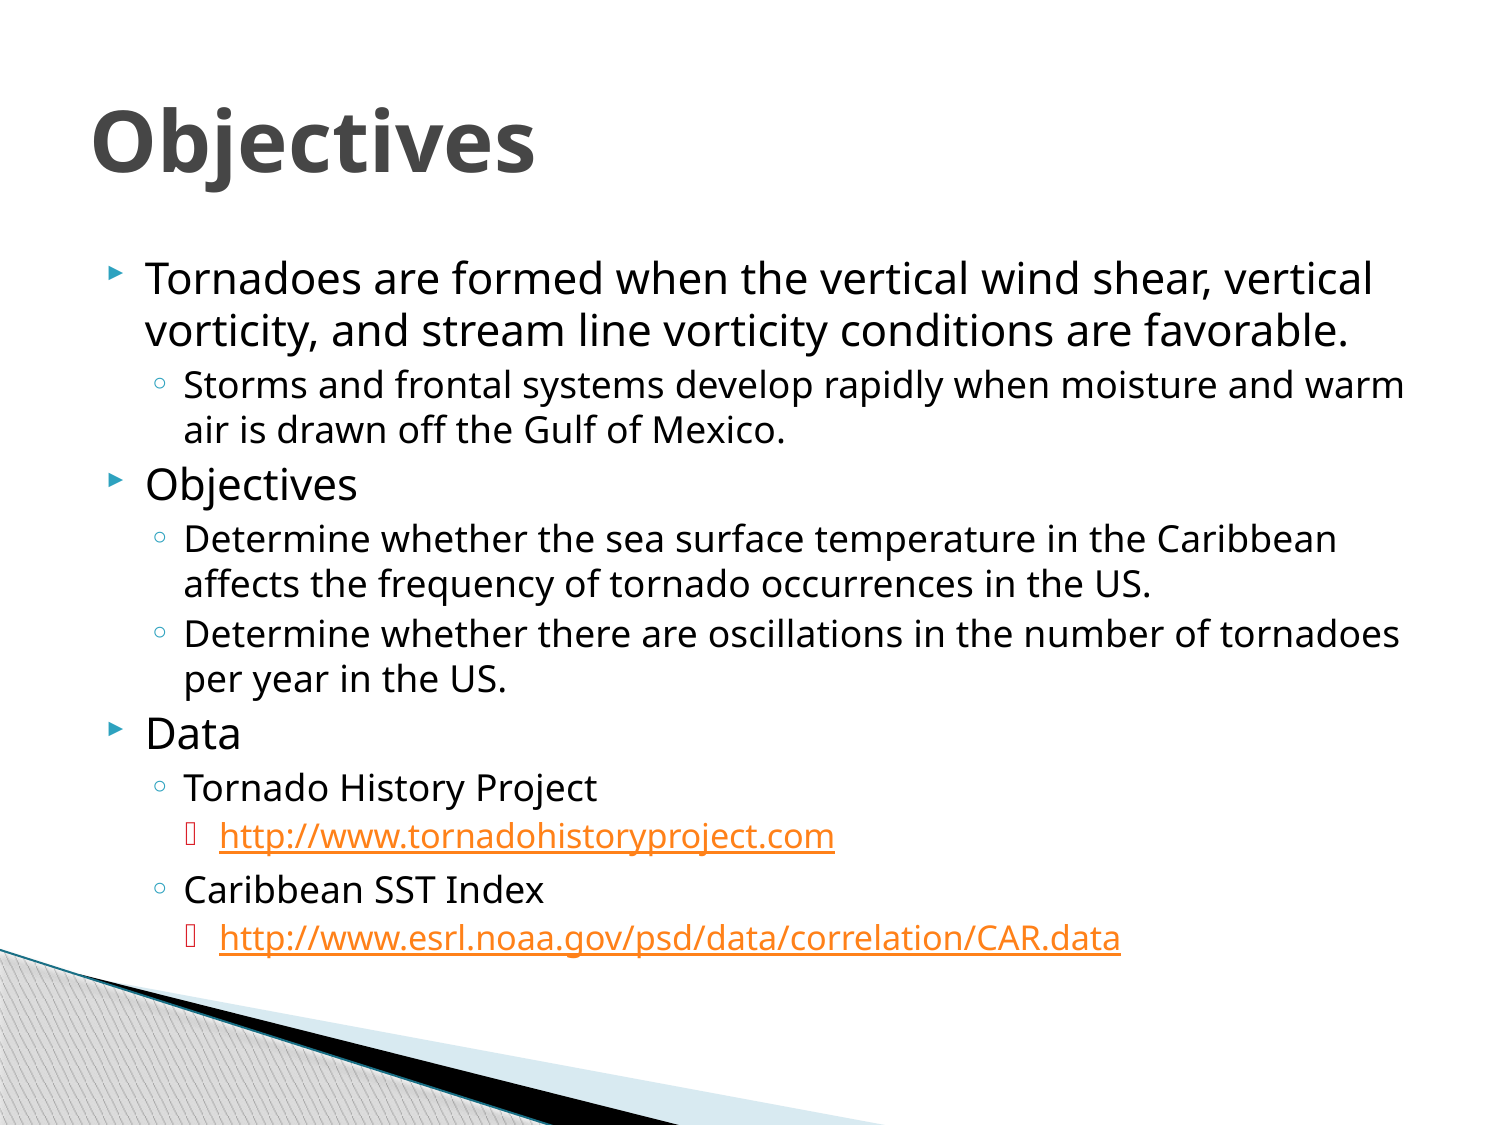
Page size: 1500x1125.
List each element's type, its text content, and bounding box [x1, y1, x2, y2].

title Objectives [75, 45, 1425, 233]
list Tornadoes are formed when the vertical wind shear, vertical vorticity, and stream line vorticity conditions are favorable. Storms and frontal systems develop rapidly when moisture and warm air is drawn off the Gulf of Mexico. Objectives Determine whether the sea surface temperature in the Caribbean affects the frequency of tornado occurrences in the US. Determine whether there are oscillations in the number of tornadoes per year in the US. Data Tornado History Project http://www.tornadohistoryproject.com Caribbean SST Index http://www.esrl.noaa.gov/psd/data/correlation/CAR.data [75, 243, 1425, 986]
